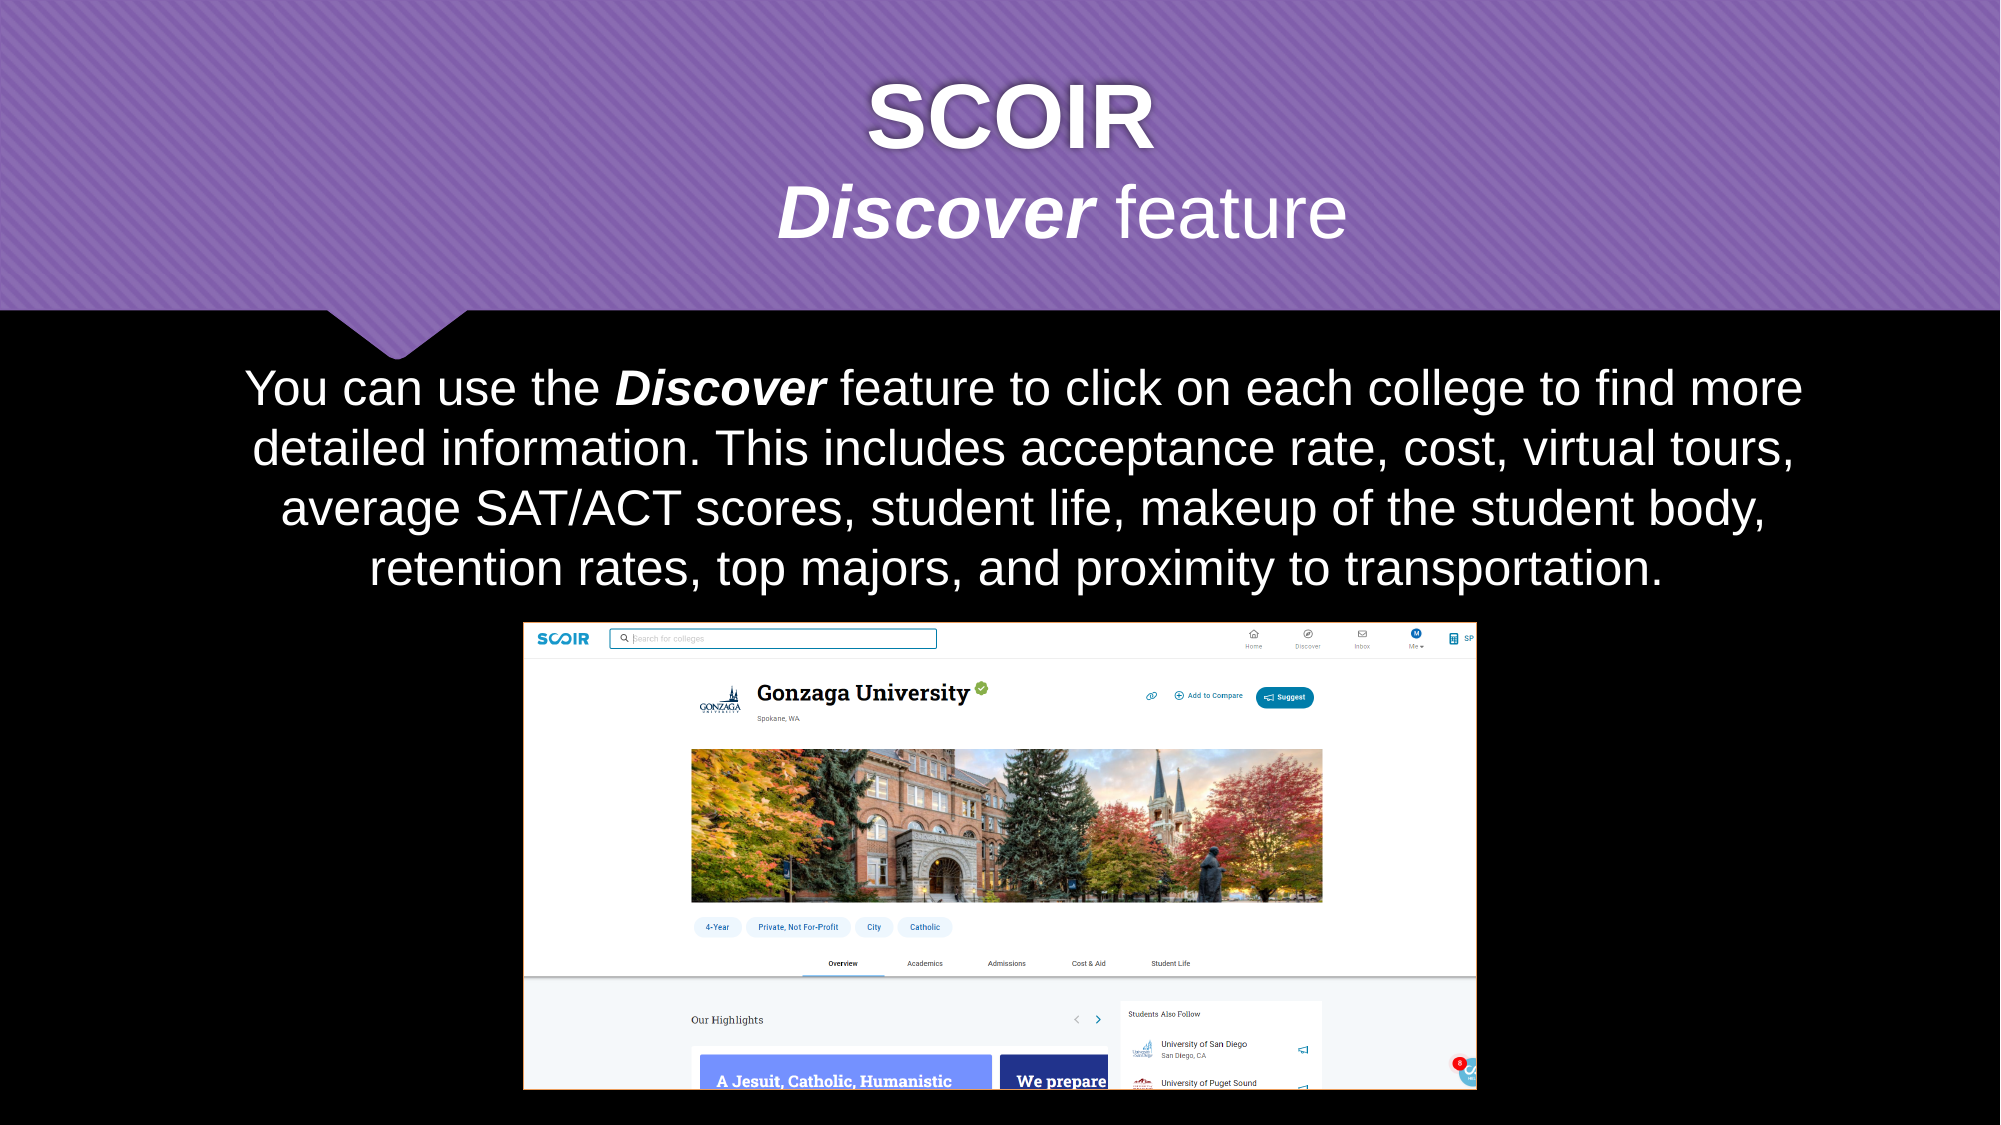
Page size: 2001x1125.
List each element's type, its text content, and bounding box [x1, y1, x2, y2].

title SCOIR [842, 63, 1181, 143]
picture [523, 622, 1477, 1090]
text_box You can use the Discover feature to click on each college to find more detailed information. This includes acceptance rate, cost, virtual tours, average SAT/ACT scores, student life, makeup of the student body, retention rates, top majors, and proximity to transportation. [160, 335, 1888, 597]
text_box Discover feature [725, 143, 1402, 256]
